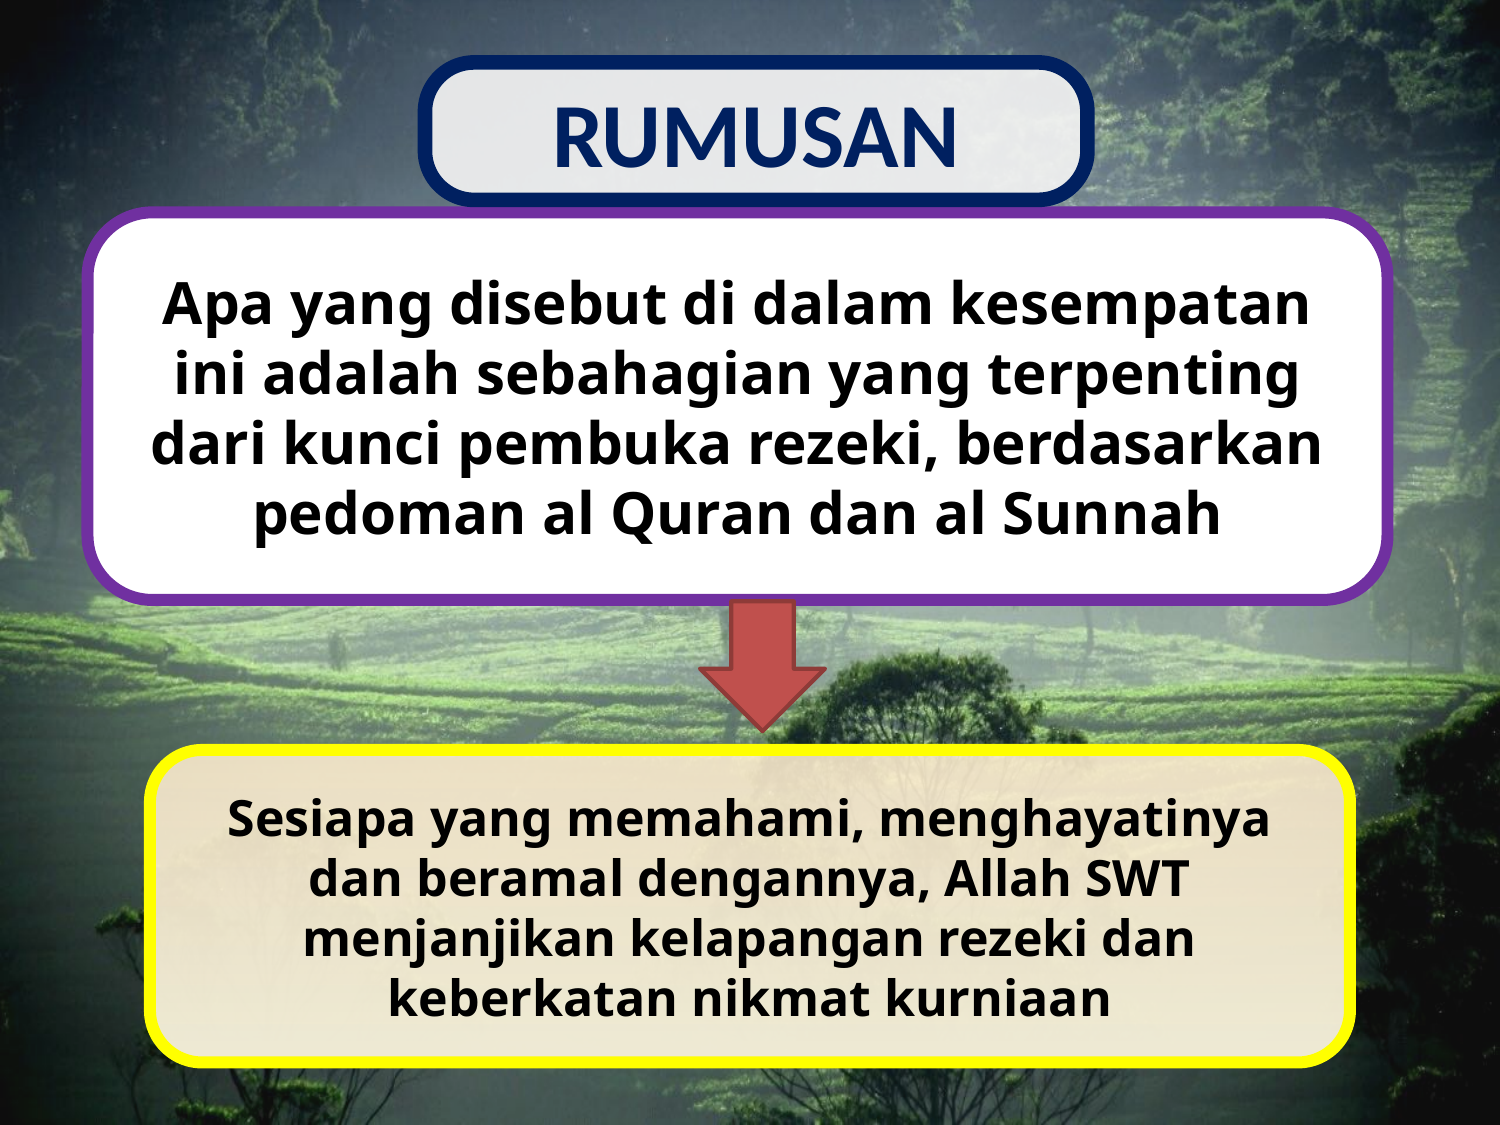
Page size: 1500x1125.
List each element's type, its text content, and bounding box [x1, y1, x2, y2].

text_box Sesiapa yang memahami, menghayatinya dan beramal dengannya, Allah SWT menjanjikan kelapangan rezeki dan keberkatan nikmat kurniaan [147, 747, 1353, 1065]
text_box [698, 599, 827, 734]
text_box RUMUSAN [422, 60, 1090, 202]
picture [0, 0, 1500, 1125]
text_box Apa yang disebut di dalam kesempatan ini adalah sebahagian yang terpenting dari kunci pembuka rezeki, berdasarkan pedoman al Quran dan al Sunnah [85, 210, 1390, 603]
